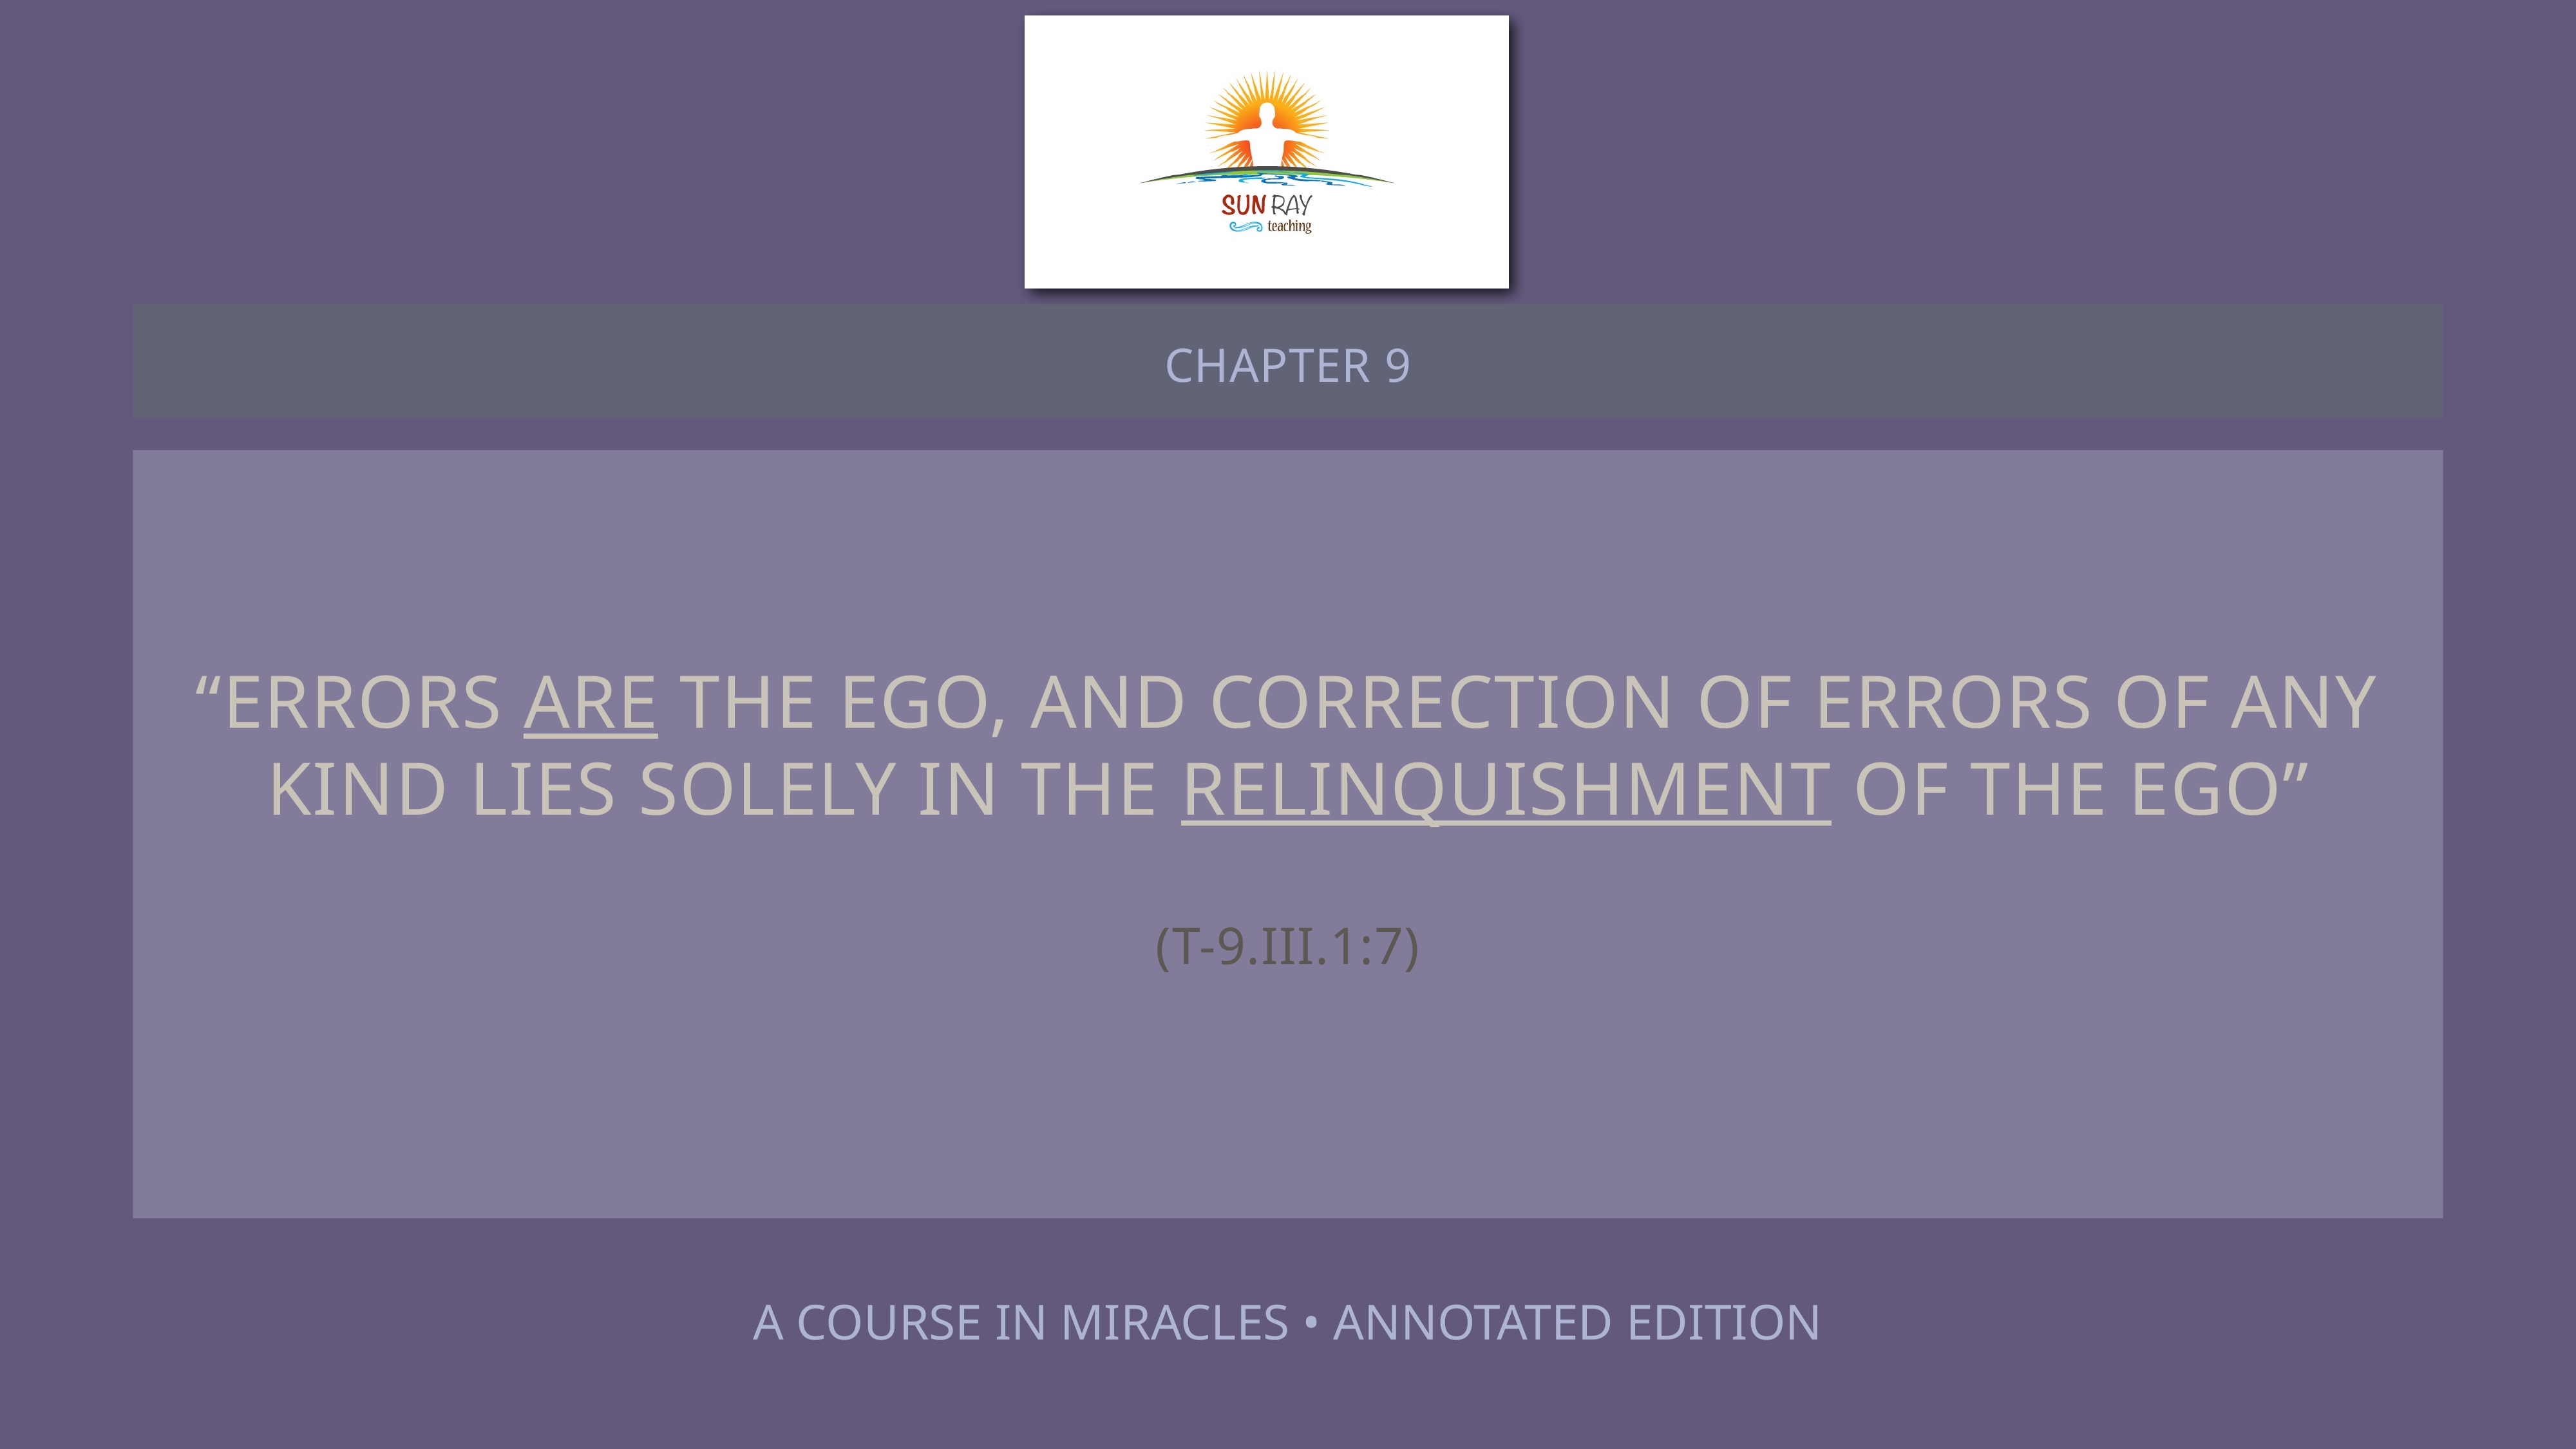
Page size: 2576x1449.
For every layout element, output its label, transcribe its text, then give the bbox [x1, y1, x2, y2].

title “Errors are the ego, and correction of errors of any kind lies solely in the relinquishment of the ego” (T-9.III.1:7) [132, 450, 2444, 1219]
text_box A COURSE IN MIRACLES • ANNOTATED EDITION [598, 1286, 1978, 1356]
subtitle Chapter 9 [132, 303, 2444, 419]
picture [1025, 15, 1509, 289]
